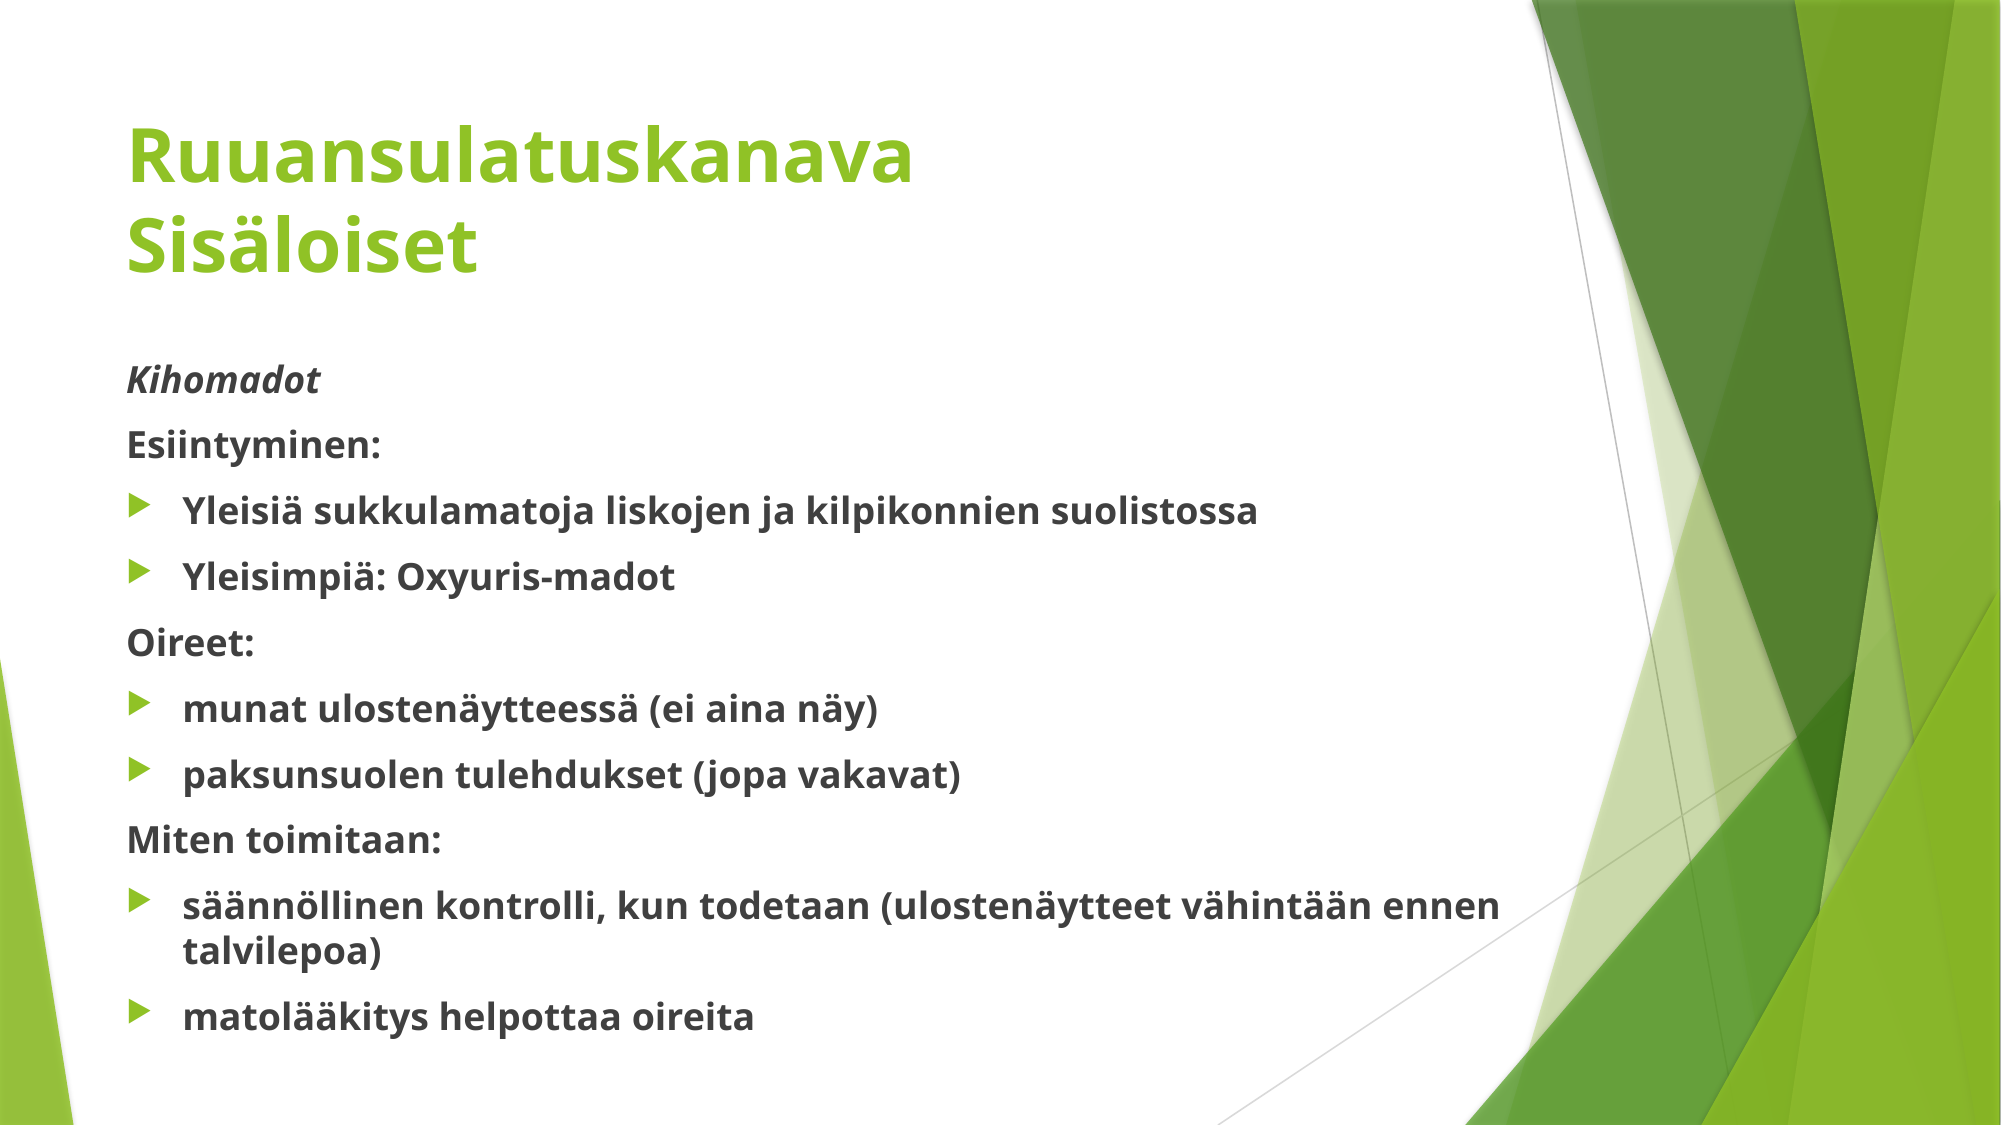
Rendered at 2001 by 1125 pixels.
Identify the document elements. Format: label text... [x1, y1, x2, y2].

list Kihomadot Esiintyminen: Yleisiä sukkulamatoja liskojen ja kilpikonnien suolistossa Yleisimpiä: Oxyuris-madot Oireet: munat ulostenäytteessä (ei aina näy) paksunsuolen tulehdukset (jopa vakavat) Miten toimitaan: säännöllinen kontrolli, kun todetaan (ulostenäytteet vähintään ennen talvilepoa) matolääkitys helpottaa oireita [111, 348, 1569, 1096]
title Ruuansulatuskanava Sisäloiset [111, 99, 1522, 317]
